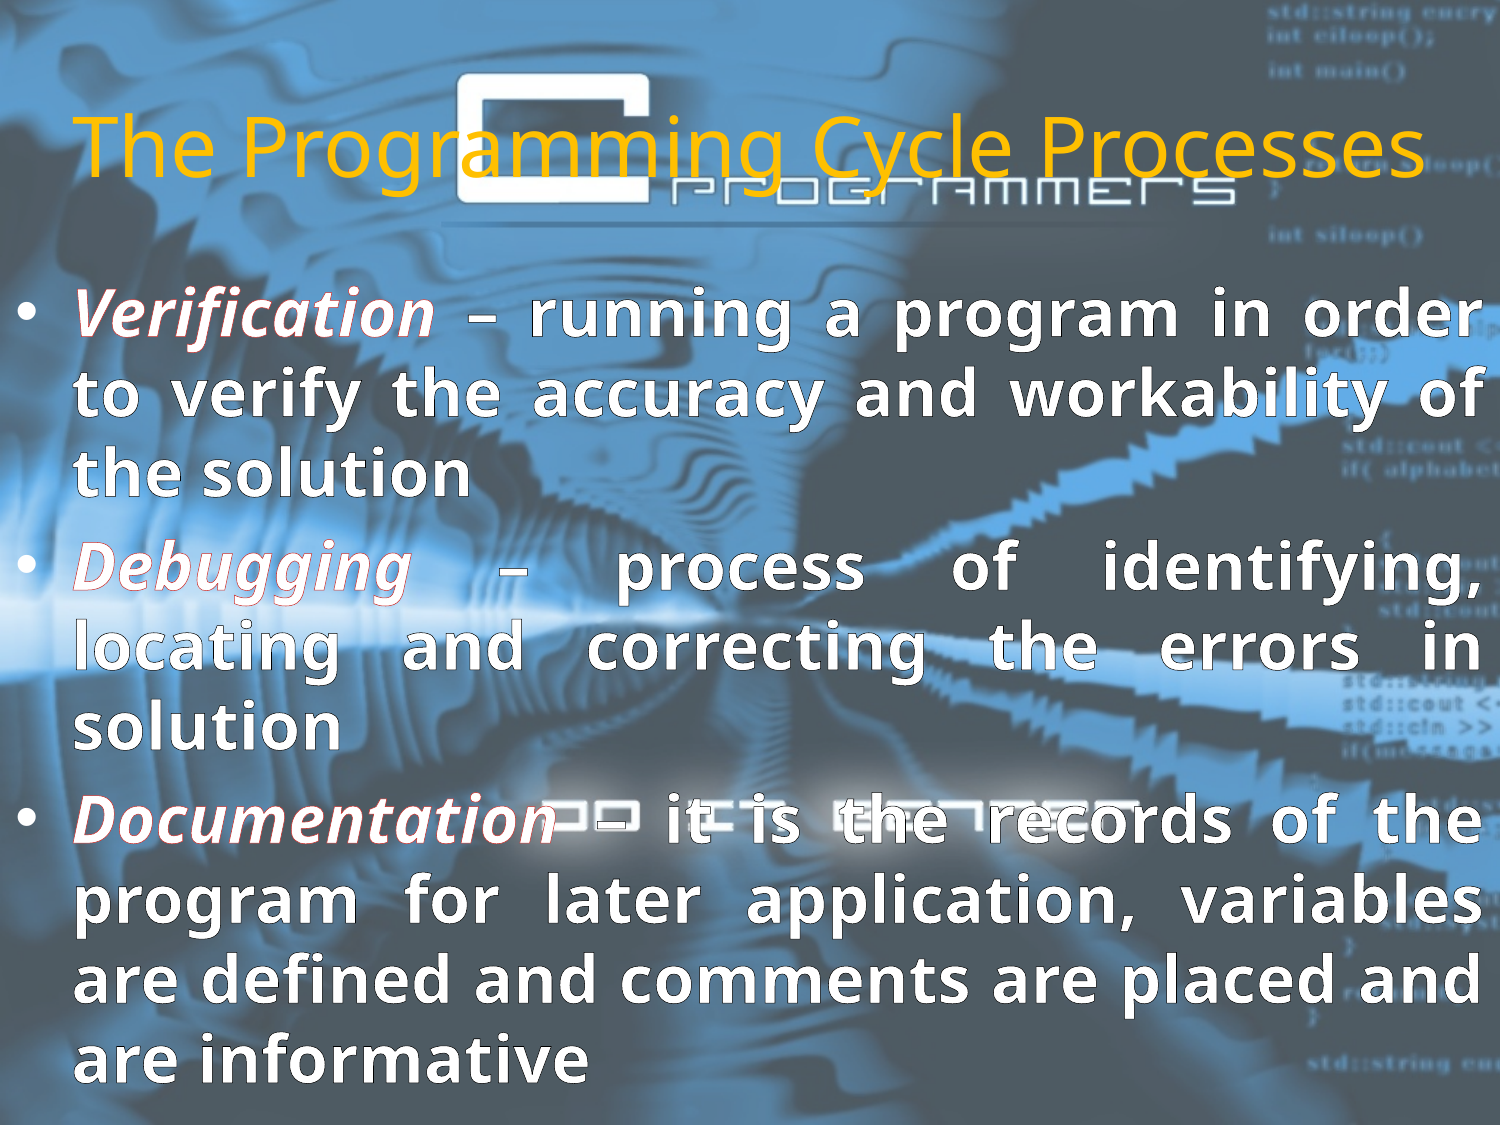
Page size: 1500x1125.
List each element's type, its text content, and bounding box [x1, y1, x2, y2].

title The Programming Cycle Processes [0, 50, 1500, 238]
list Verification – running a program in order to verify the accuracy and workability of the solution Debugging – process of identifying, locating and correcting the errors in solution Documentation – it is the records of the program for later application, variables are defined and comments are placed and are informative Explanation – explaining the program for the people who will use it [0, 262, 1500, 1125]
